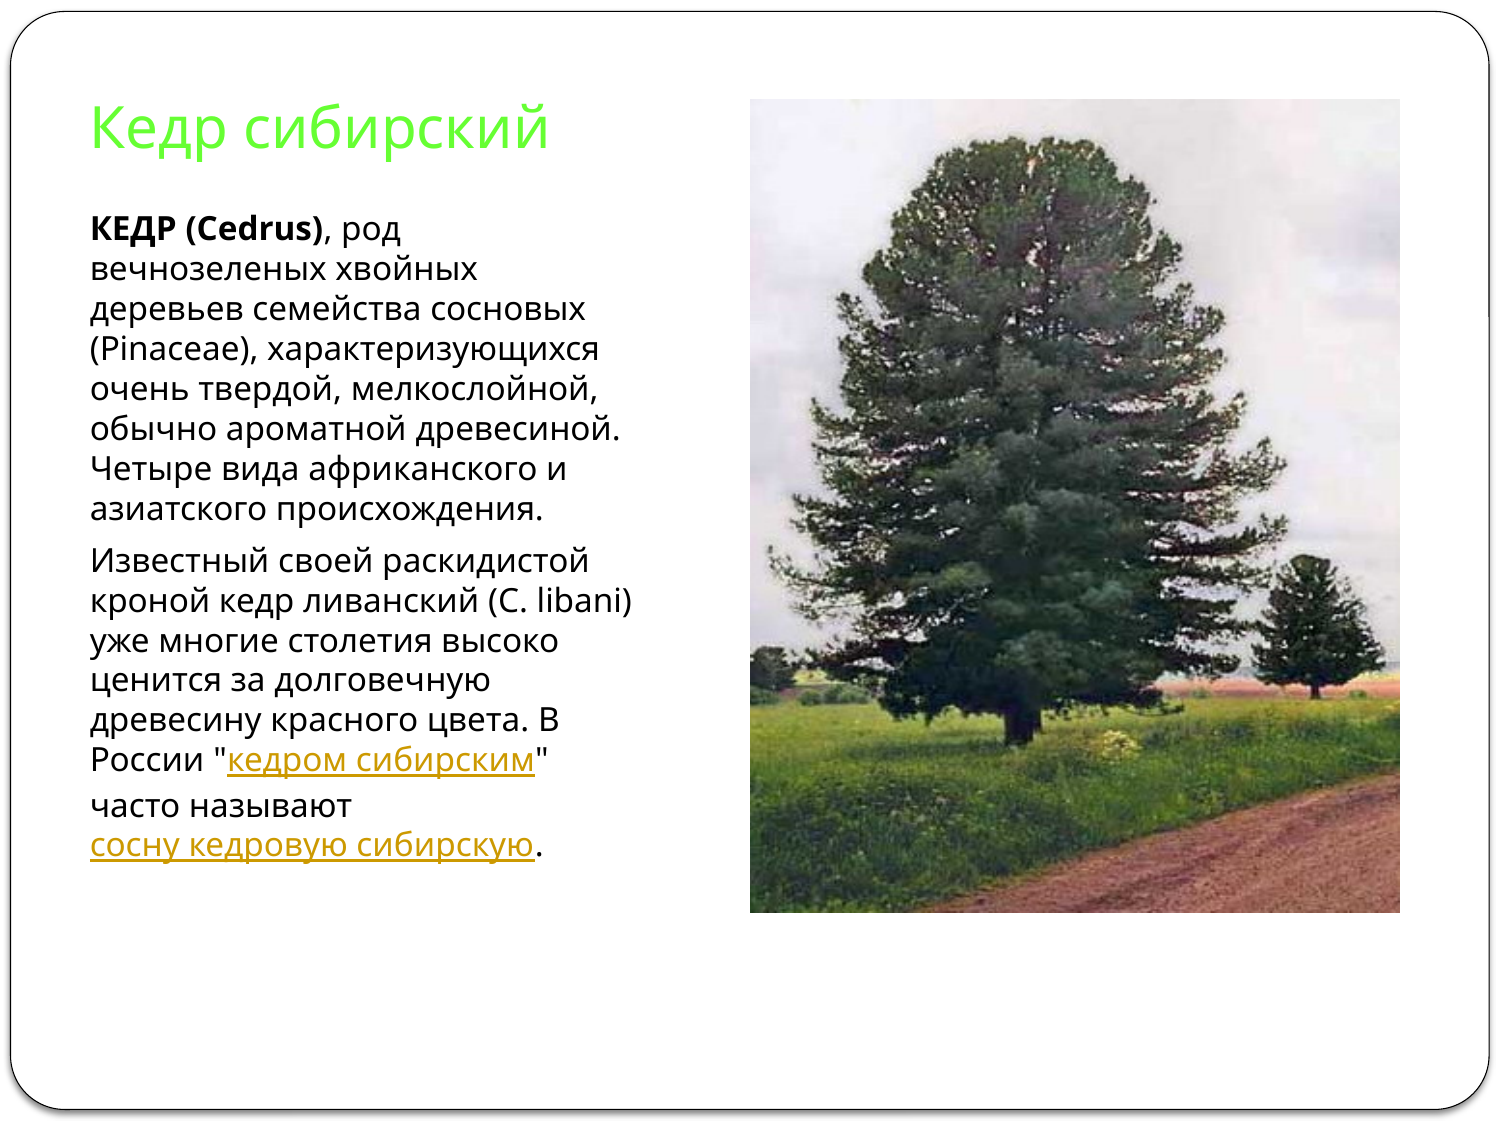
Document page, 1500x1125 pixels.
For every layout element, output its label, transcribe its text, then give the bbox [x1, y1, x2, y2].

list КЕДР (Cedrus), род вечнозеленых хвойных деревьев семейства сосновых (Pinaceae), характеризующихся очень твердой, мелкослойной, обычно ароматной древесиной. Четыре вида африканского и азиатского происхождения. Известный своей раскидистой кроной кедр ливанский (C. libani) уже многие столетия высоко ценится за долговечную древесину красного цвета. В России "кедром сибирским" часто называют сосну кедровую сибирскую. [75, 200, 650, 1005]
title Кедр сибирский [75, 24, 569, 175]
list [749, 99, 1401, 913]
